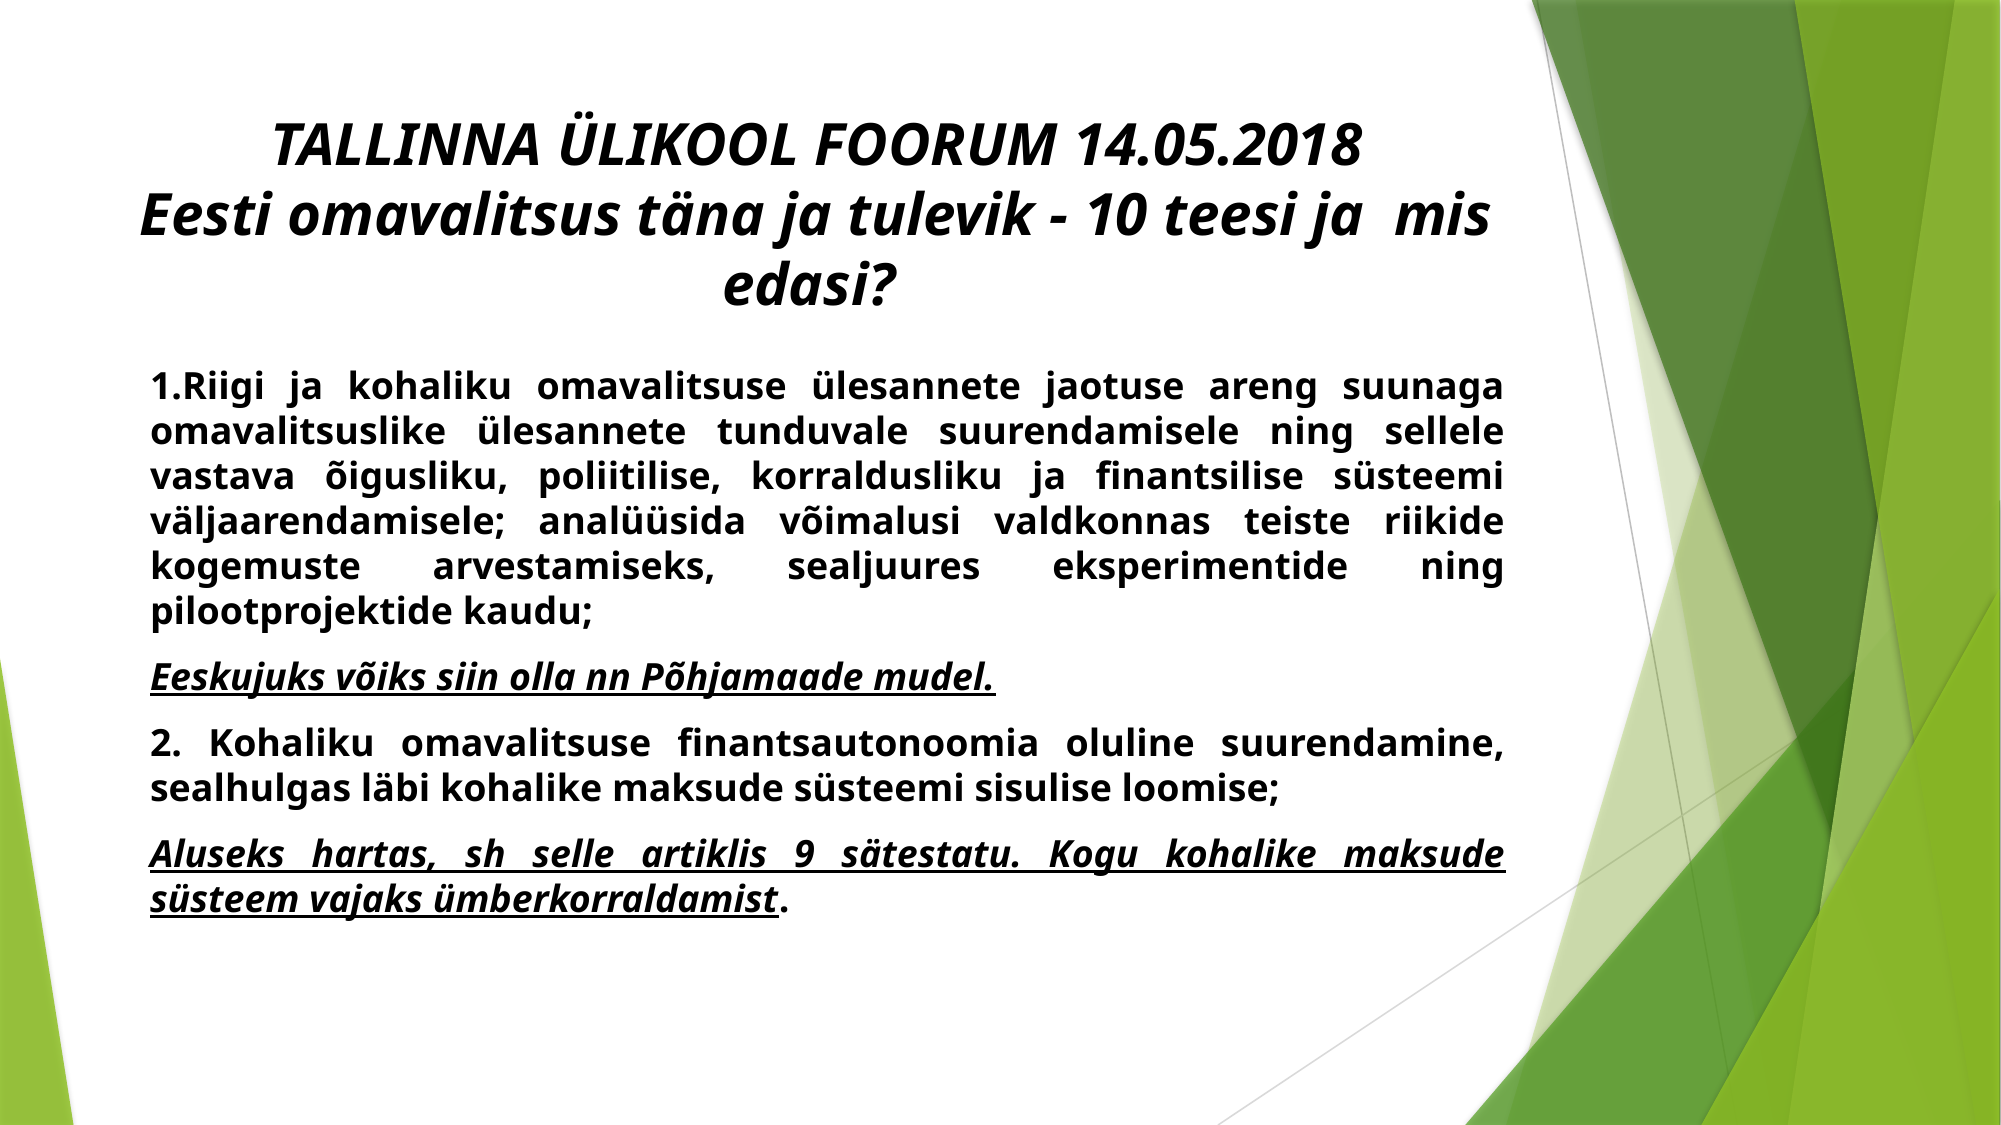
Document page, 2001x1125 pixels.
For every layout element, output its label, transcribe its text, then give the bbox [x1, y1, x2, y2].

title TALLINNA ÜLIKOOL FOORUM 14.05.2018 Eesti omavalitsus täna ja tulevik - 10 teesi ja mis edasi? [111, 99, 1522, 317]
list 1.Riigi ja kohaliku omavalitsuse ülesannete jaotuse areng suunaga omavalitsuslike ülesannete tunduvale suurendamisele ning sellele vastava õigusliku, poliitilise, korraldusliku ja finantsilise süsteemi väljaarendamisele; analüüsida võimalusi valdkonnas teiste riikide kogemuste arvestamiseks, sealjuures eksperimentide ning pilootprojektide kaudu; Eeskujuks võiks siin olla nn Põhjamaade mudel. 2. Kohaliku omavalitsuse finantsautonoomia oluline suurendamine, sealhulgas läbi kohalike maksude süsteemi sisulise loomise; Aluseks hartas, sh selle artiklis 9 sätestatu. Kogu kohalike maksude süsteem vajaks ümberkorraldamist. [111, 354, 1522, 992]
